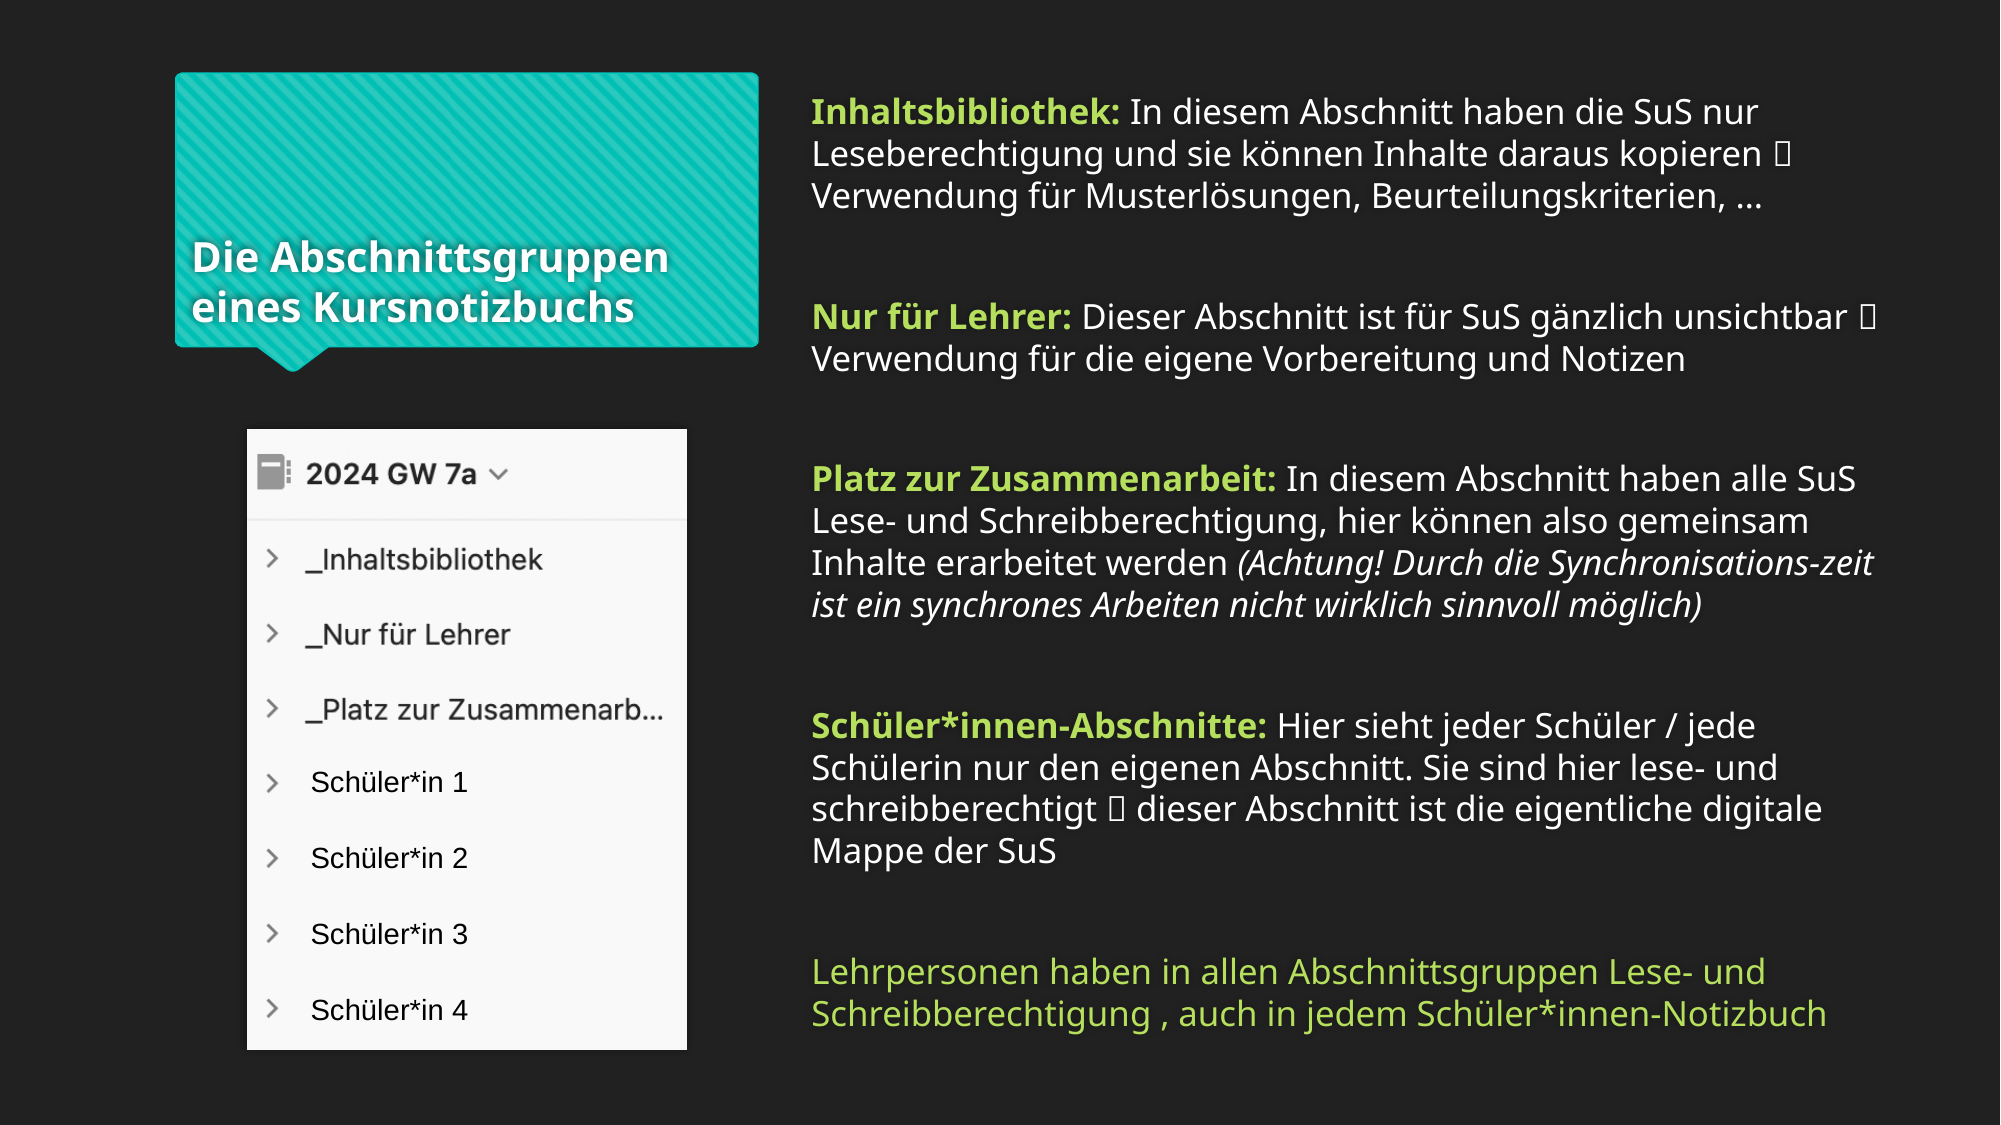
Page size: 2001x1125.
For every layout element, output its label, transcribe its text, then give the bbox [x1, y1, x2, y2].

title Die Abschnittsgruppen eines Kursnotizbuchs [176, 73, 758, 339]
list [246, 428, 687, 1051]
list Inhaltsbibliothek: In diesem Abschnitt haben die SuS nur Leseberechtigung und sie können Inhalte daraus kopieren  Verwendung für Musterlösungen, Beurteilungskriterien, … Nur für Lehrer: Dieser Abschnitt ist für SuS gänzlich unsichtbar  Verwendung für die eigene Vorbereitung und Notizen Platz zur Zusammenarbeit: In diesem Abschnitt haben alle SuS Lese- und Schreibberechtigung, hier können also gemeinsam Inhalte erarbeitet werden (Achtung! Durch die Synchronisations-zeit ist ein synchrones Arbeiten nicht wirklich sinnvoll möglich) Schüler*innen-Abschnitte: Hier sieht jeder Schüler / jede Schülerin nur den eigenen Abschnitt. Sie sind hier lese- und schreibberechtigt  dieser Abschnitt ist die eigentliche digitale Mappe der SuS Lehrpersonen haben in allen Abschnittsgruppen Lese- und Schreibberechtigung , auch in jedem Schüler*innen-Notizbuch [796, 73, 1928, 1050]
